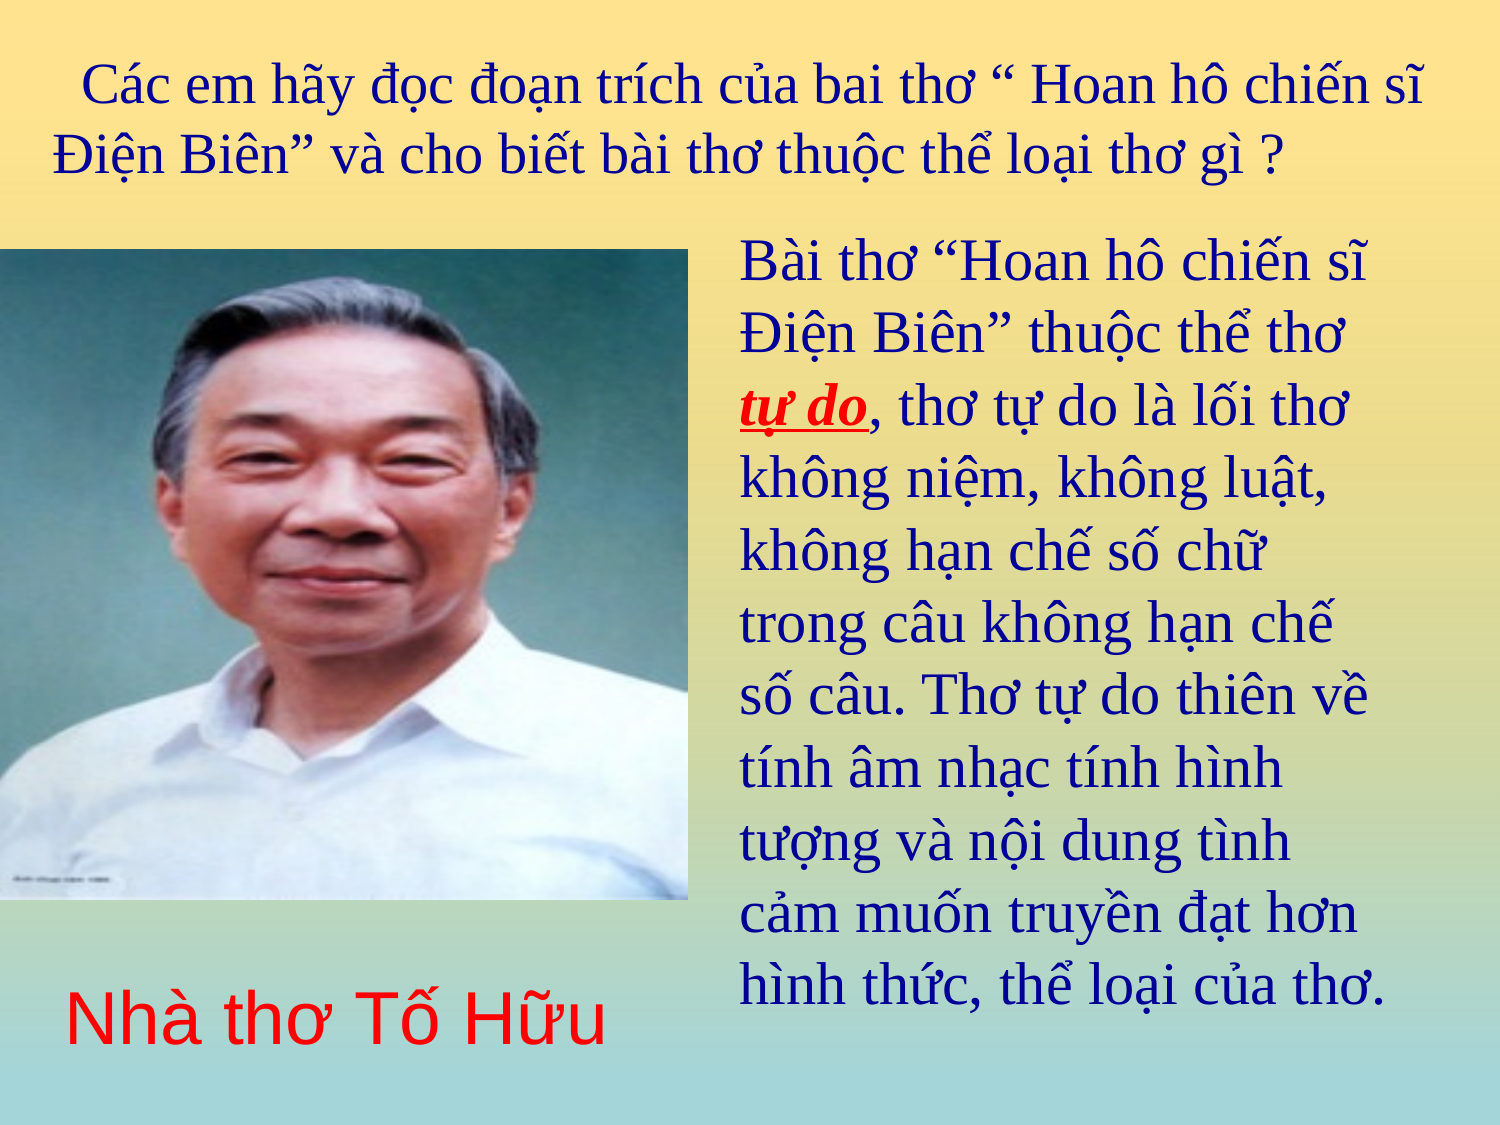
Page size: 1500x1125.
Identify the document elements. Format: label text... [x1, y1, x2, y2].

picture [0, 0, 1500, 1125]
text_box Các em hãy đọc đoạn trích của bai thơ “ Hoan hô chiến sĩ Điện Biên” và cho biết bài thơ thuộc thể loại thơ gì ? [37, 37, 1463, 193]
text_box Bài thơ “Hoan hô chiến sĩ Điện Biên” thuộc thể thơ tự do, thơ tự do là lối thơ không niệm, không luật, không hạn chế số chữ trong câu không hạn chế số câu. Thơ tự do thiên về tính âm nhạc tính hình tượng và nội dung tình cảm muốn truyền đạt hơn hình thức, thể loại của thơ. [724, 212, 1413, 1025]
text_box Nhà thơ Tố Hữu [49, 962, 663, 1068]
